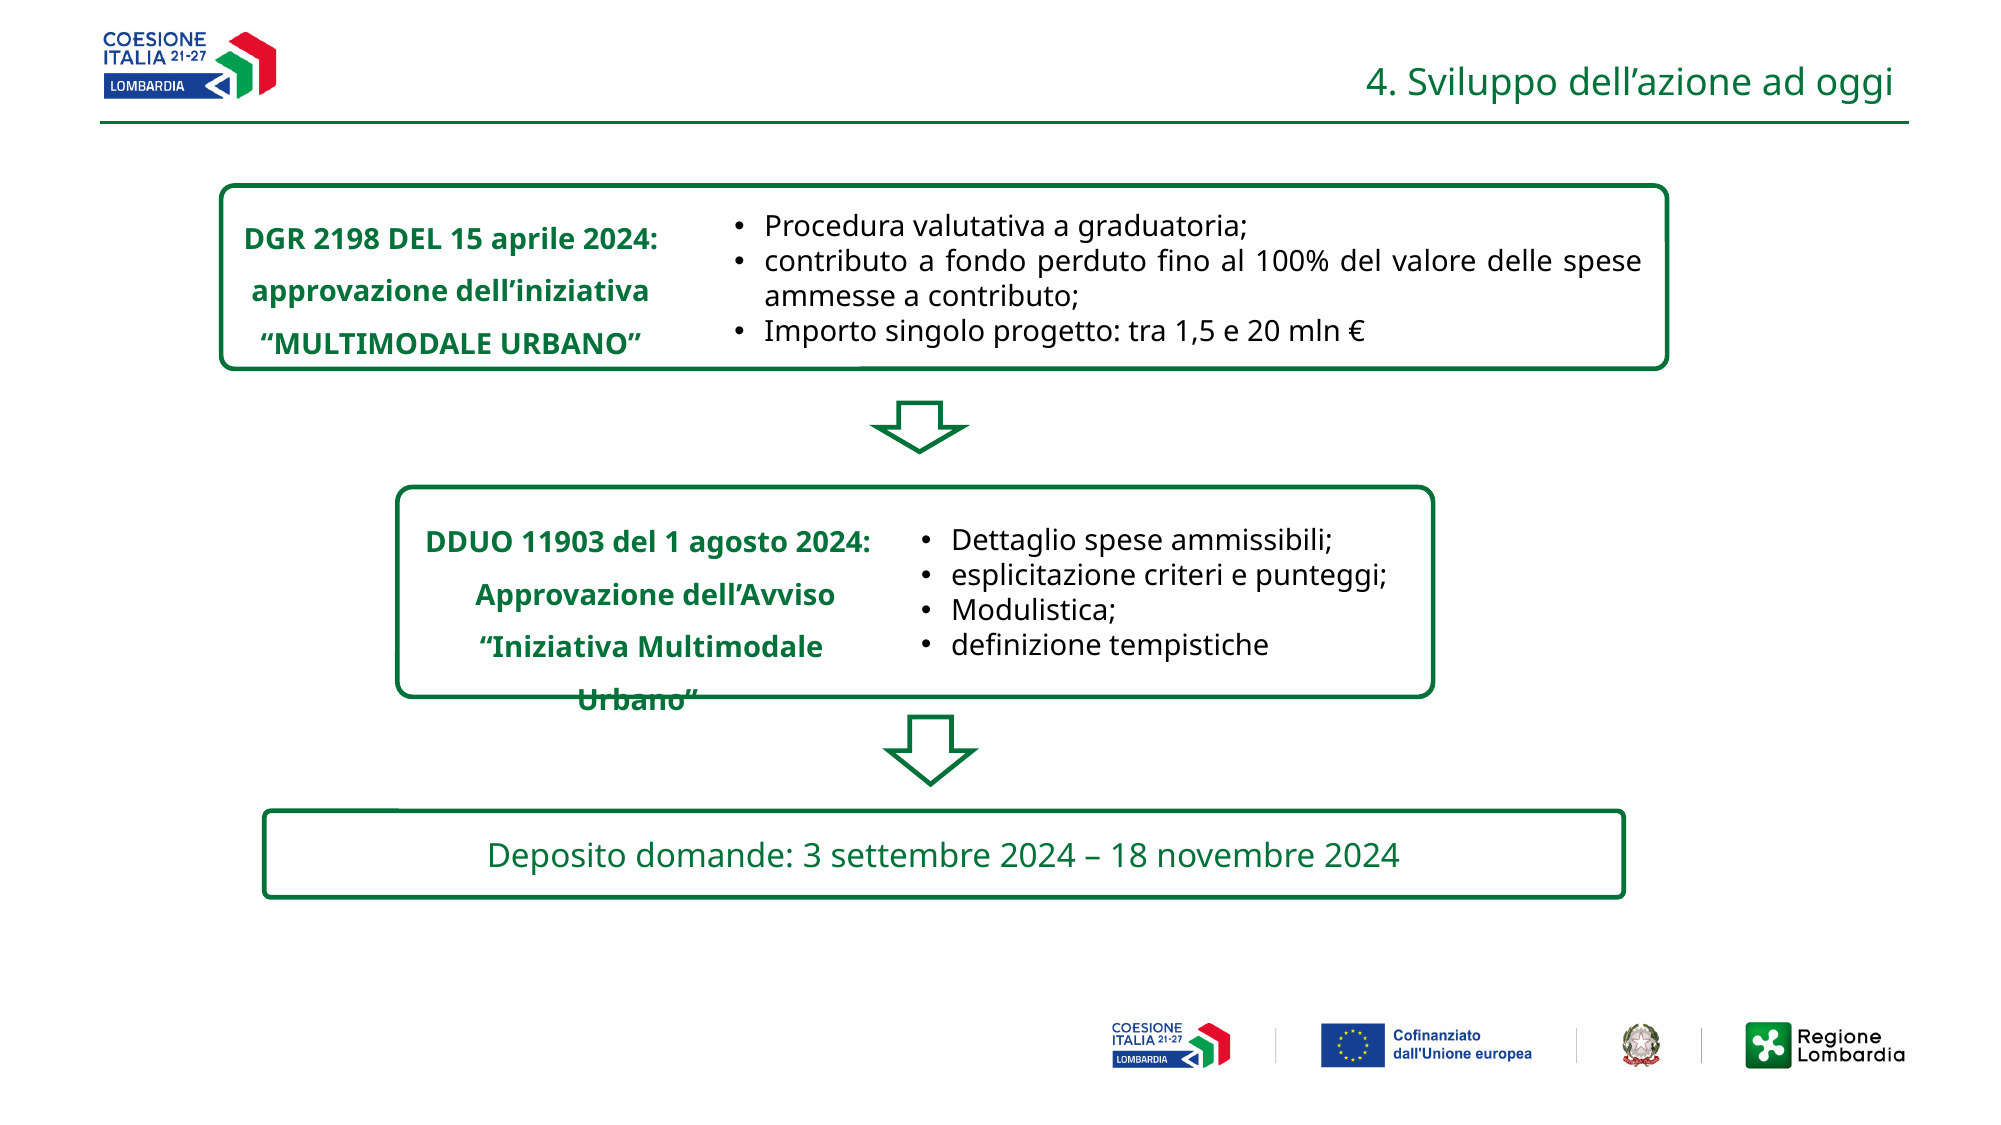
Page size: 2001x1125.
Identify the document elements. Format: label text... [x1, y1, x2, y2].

text_box 4. Sviluppo dell’azione ad oggi [774, 50, 1910, 111]
text_box [873, 401, 966, 453]
picture [90, 16, 291, 115]
text_box DDUO 11903 del 1 agosto 2024: Approvazione dell’Avviso “Iniziativa Multimodale Urbano” [405, 498, 898, 724]
text_box DGR 2198 DEL 15 aprile 2024: approvazione dell’iniziativa “MULTIMODALE URBANO” [205, 195, 697, 368]
text_box [220, 184, 1669, 370]
text_box Procedura valutativa a graduatoria; contributo a fondo perduto fino al 100% del valore delle spese ammesse a contributo; Importo singolo progetto: tra 1,5 e 20 mln € [719, 200, 1658, 355]
text_box [396, 485, 1435, 698]
text_box Deposito domande: 3 settembre 2024 – 18 novembre 2024 [263, 809, 1625, 899]
picture [1103, 1012, 1910, 1074]
text_box [885, 716, 976, 786]
text_box Dettaglio spese ammissibili; esplicitazione criteri e punteggi; Modulistica; definizione tempistiche [906, 514, 1692, 669]
